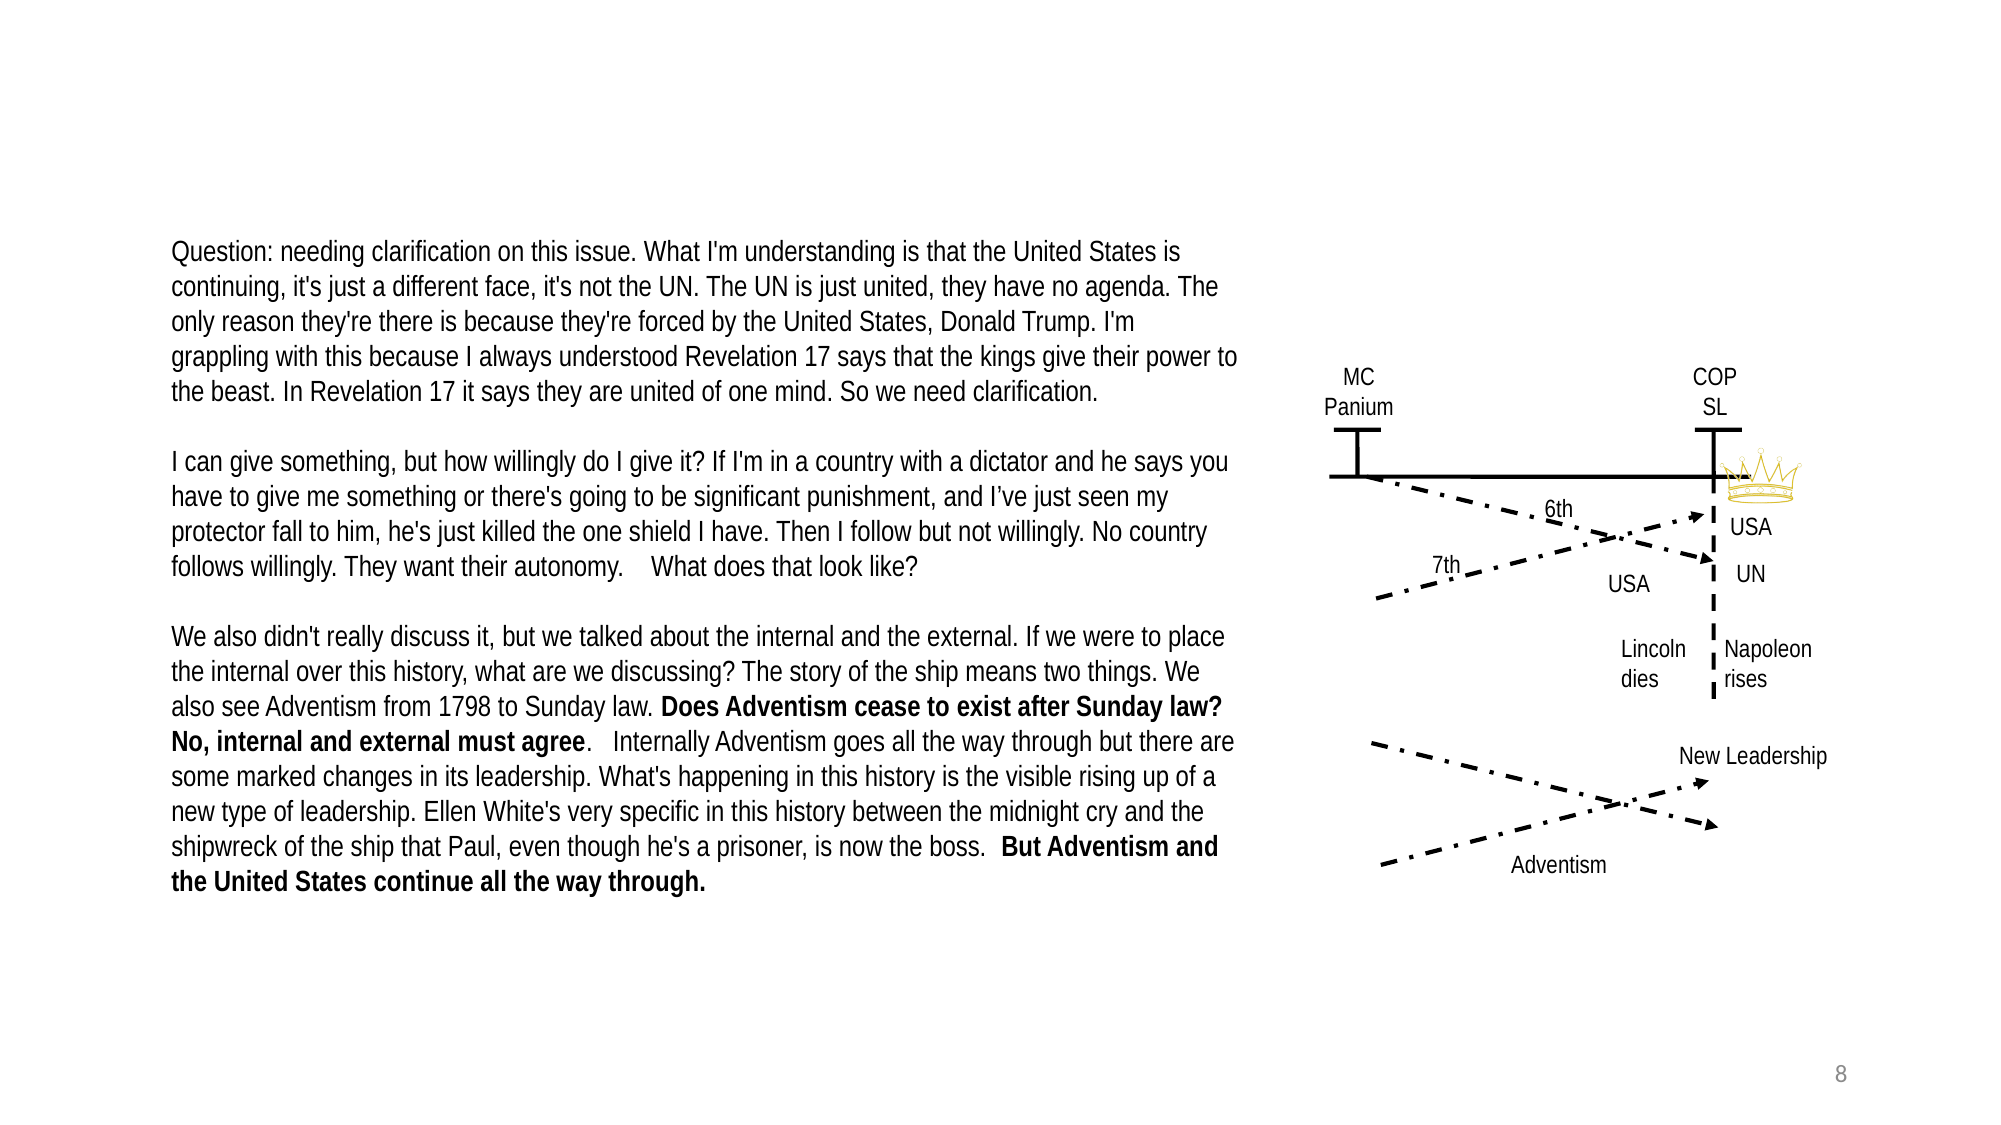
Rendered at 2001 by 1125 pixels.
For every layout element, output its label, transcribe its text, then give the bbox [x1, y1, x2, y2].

text_box [1700, 552, 1714, 565]
text_box Napoleon rises [1718, 626, 1831, 702]
text_box MC Panium [1315, 354, 1403, 429]
text_box 6th [1526, 486, 1592, 522]
text_box [1704, 818, 1719, 831]
text_box Question: needing clarification on this issue. What I'm understanding is that the United States is continuing, it's just a different face, it's not the UN. The UN is just united, they have no agenda. The only reason they're there is because they're forced by the United States, Donald Trump. I'm grappling with this because I always understood Revelation 17 says that the kings give their power to the beast. In Revelation 17 it says they are united of one mind. So we need clarification. I can give something, but how willingly do I give it? If I'm in a country with a dictator and he says you have to give me something or there's going to be significant punishment, and I’ve just seen my protector fall to him, he's just killed the one shield I have. Then I follow but not willingly. No country follows willingly. They want their autonomy. What does that look like? We also didn't really discuss it, but we talked about the internal and the external. If we were to place the internal over this history, what are we discussing? The story of the ship means two things. We also see Adventism from 1798 to Sunday law. Does Adventism cease to exist after Sunday law? No, internal and external must agree. Internally Adventism goes all the way through but there are some marked changes in its leadership. What's happening in this history is the visible rising up of a new type of leadership. Ellen White's very specific in this history between the midnight cry and the shipwreck of the ship that Paul, even though he's a prisoner, is now the boss. But Adventism and the United States continue all the way through. [156, 225, 1255, 950]
text_box UN [1718, 551, 1784, 588]
slide_number 8 [1412, 1042, 1863, 1103]
picture [1718, 446, 1803, 506]
text_box COP SL [1671, 354, 1759, 429]
text_box USA [1718, 506, 1784, 541]
text_box Adventism [1486, 842, 1632, 903]
text_box New Leadership [1644, 733, 1863, 794]
text_box 7th [1413, 542, 1480, 579]
text_box [1690, 511, 1705, 524]
text_box Lincoln dies [1615, 626, 1700, 702]
text_box USA [1596, 561, 1663, 597]
